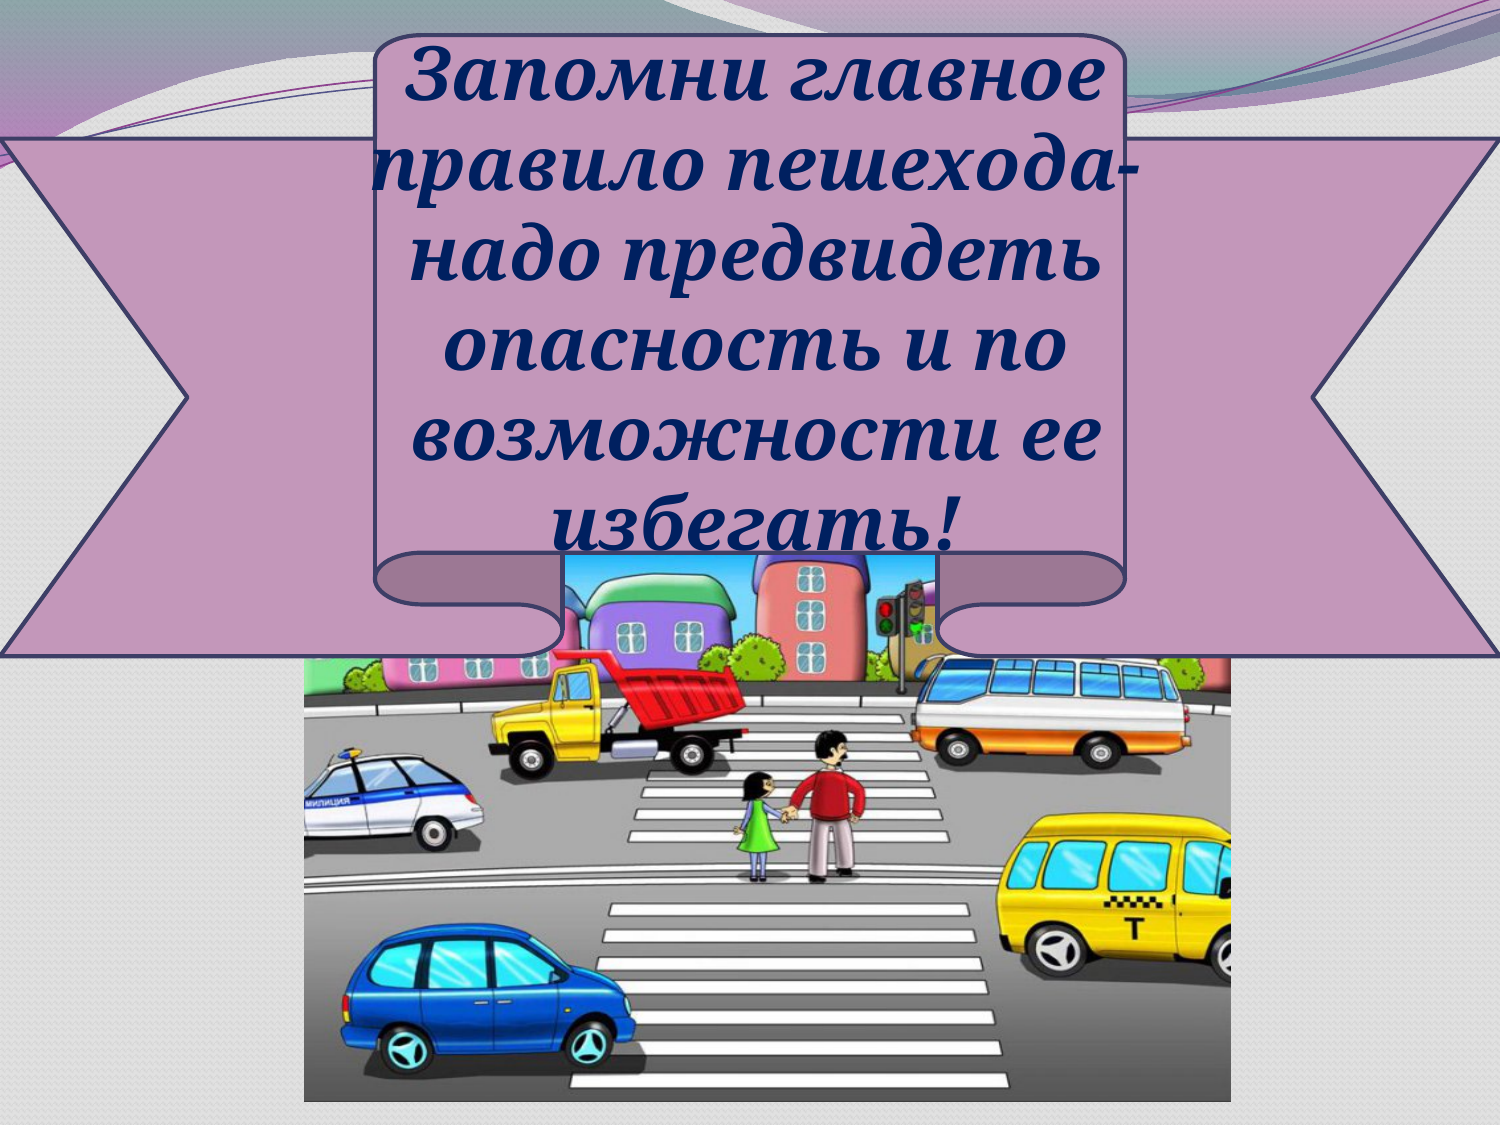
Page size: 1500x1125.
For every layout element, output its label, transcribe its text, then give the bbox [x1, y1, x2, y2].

text_box [0, 136, 351, 659]
text_box Запомни главное правило пешехода- надо предвидеть опасность и по возможности ее избегать! [351, 18, 1161, 502]
picture [304, 503, 1231, 1102]
text_box [1161, 136, 1500, 659]
